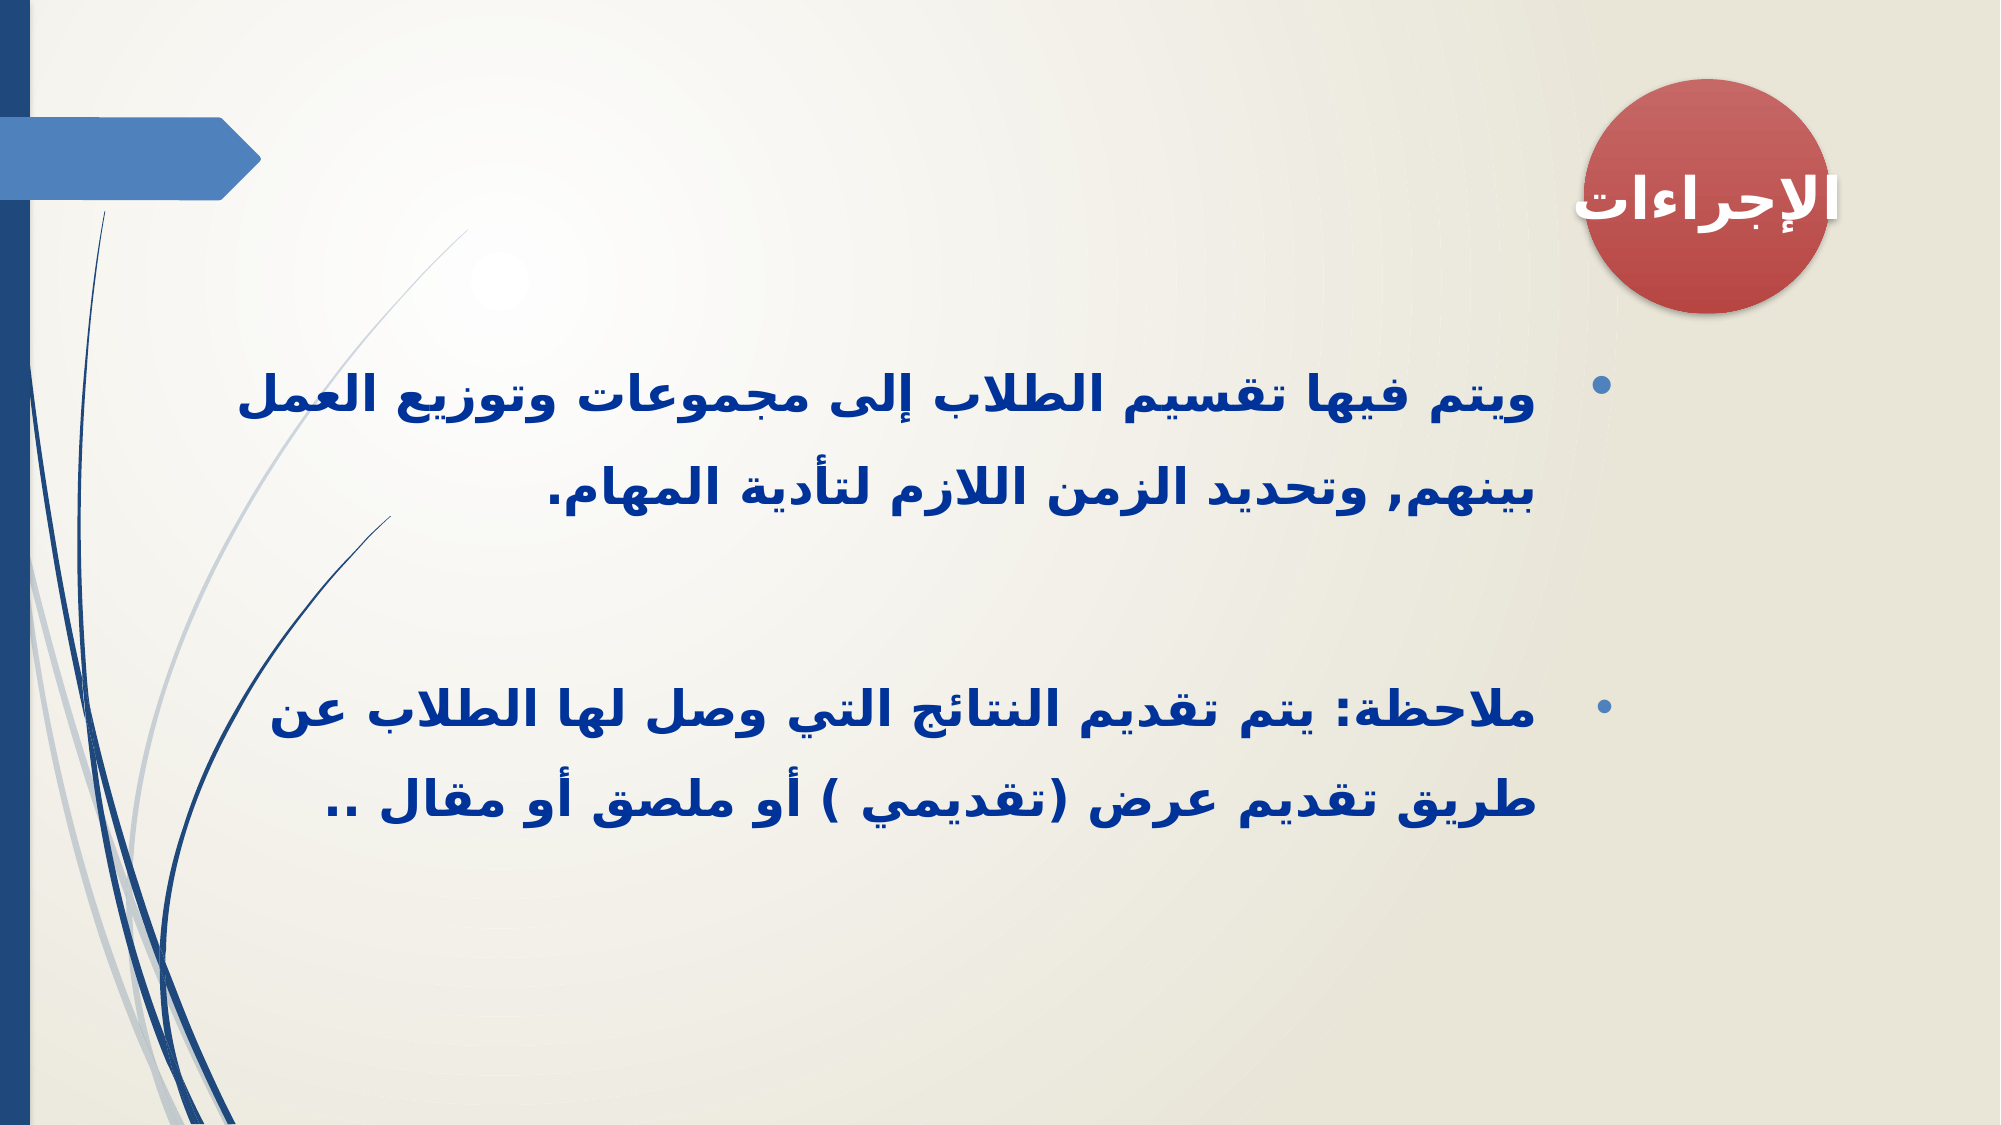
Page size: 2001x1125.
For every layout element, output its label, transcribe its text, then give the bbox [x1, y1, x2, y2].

text_box الإجراءات [1584, 79, 1831, 314]
list ويتم فيها تقسيم الطلاب إلى مجموعات وتوزيع العمل بينهم, وتحديد الزمن اللازم لتأدية المهام. ملاحظة: يتم تقديم النتائج التي وصل لها الطلاب عن طريق تقديم عرض (تقديمي ) أو ملصق أو مقال .. [184, 196, 1629, 911]
